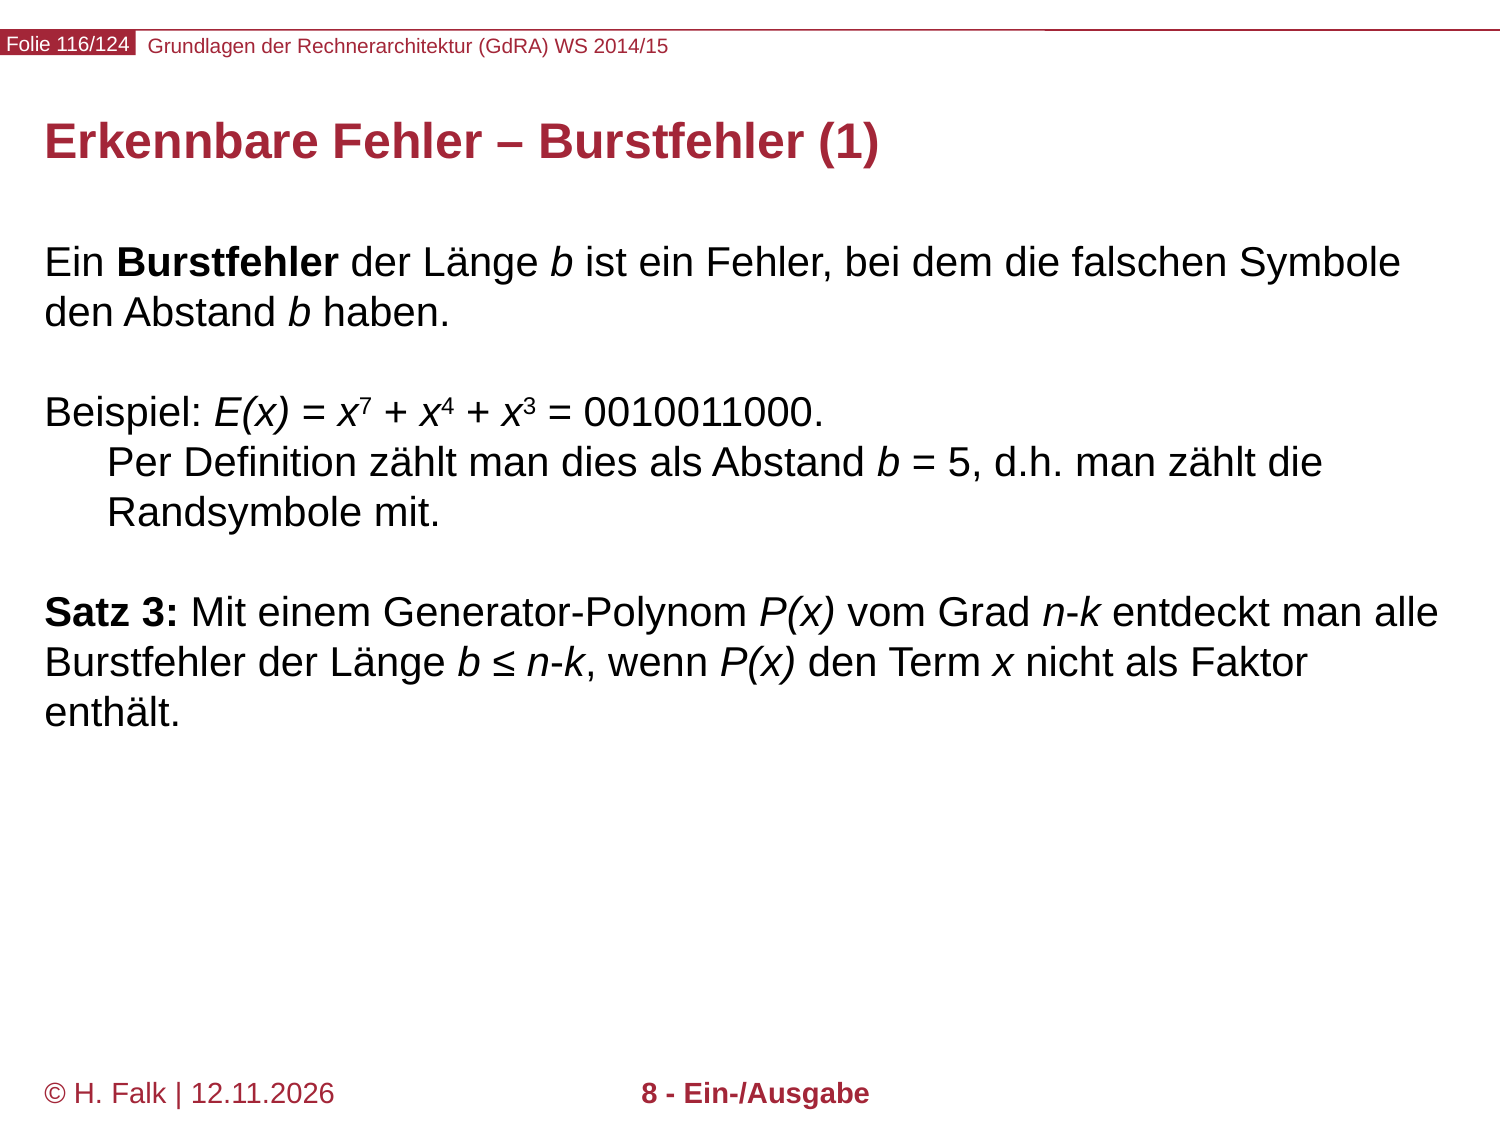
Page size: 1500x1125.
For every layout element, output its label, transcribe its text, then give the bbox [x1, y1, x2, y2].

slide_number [29, 1066, 301, 1125]
footer 8 - Ein-/Ausgabe [301, 1066, 1211, 1125]
title Erkennbare Fehler – Burstfehler (1) [29, 90, 1471, 198]
list Ein Burstfehler der Länge b ist ein Fehler, bei dem die falschen Symbole den Abstand b haben. Beispiel: E(x) = x7 + x4 + x3 = 0010011000. Per Definition zählt man dies als Abstand b = 5, d.h. man zählt die Randsymbole mit. Satz 3: Mit einem Generator-Polynom P(x) vom Grad n-k entdeckt man alle Burstfehler der Länge b ≤ n-k, wenn P(x) den Term x nicht als Faktor enthält. [29, 227, 1471, 1047]
